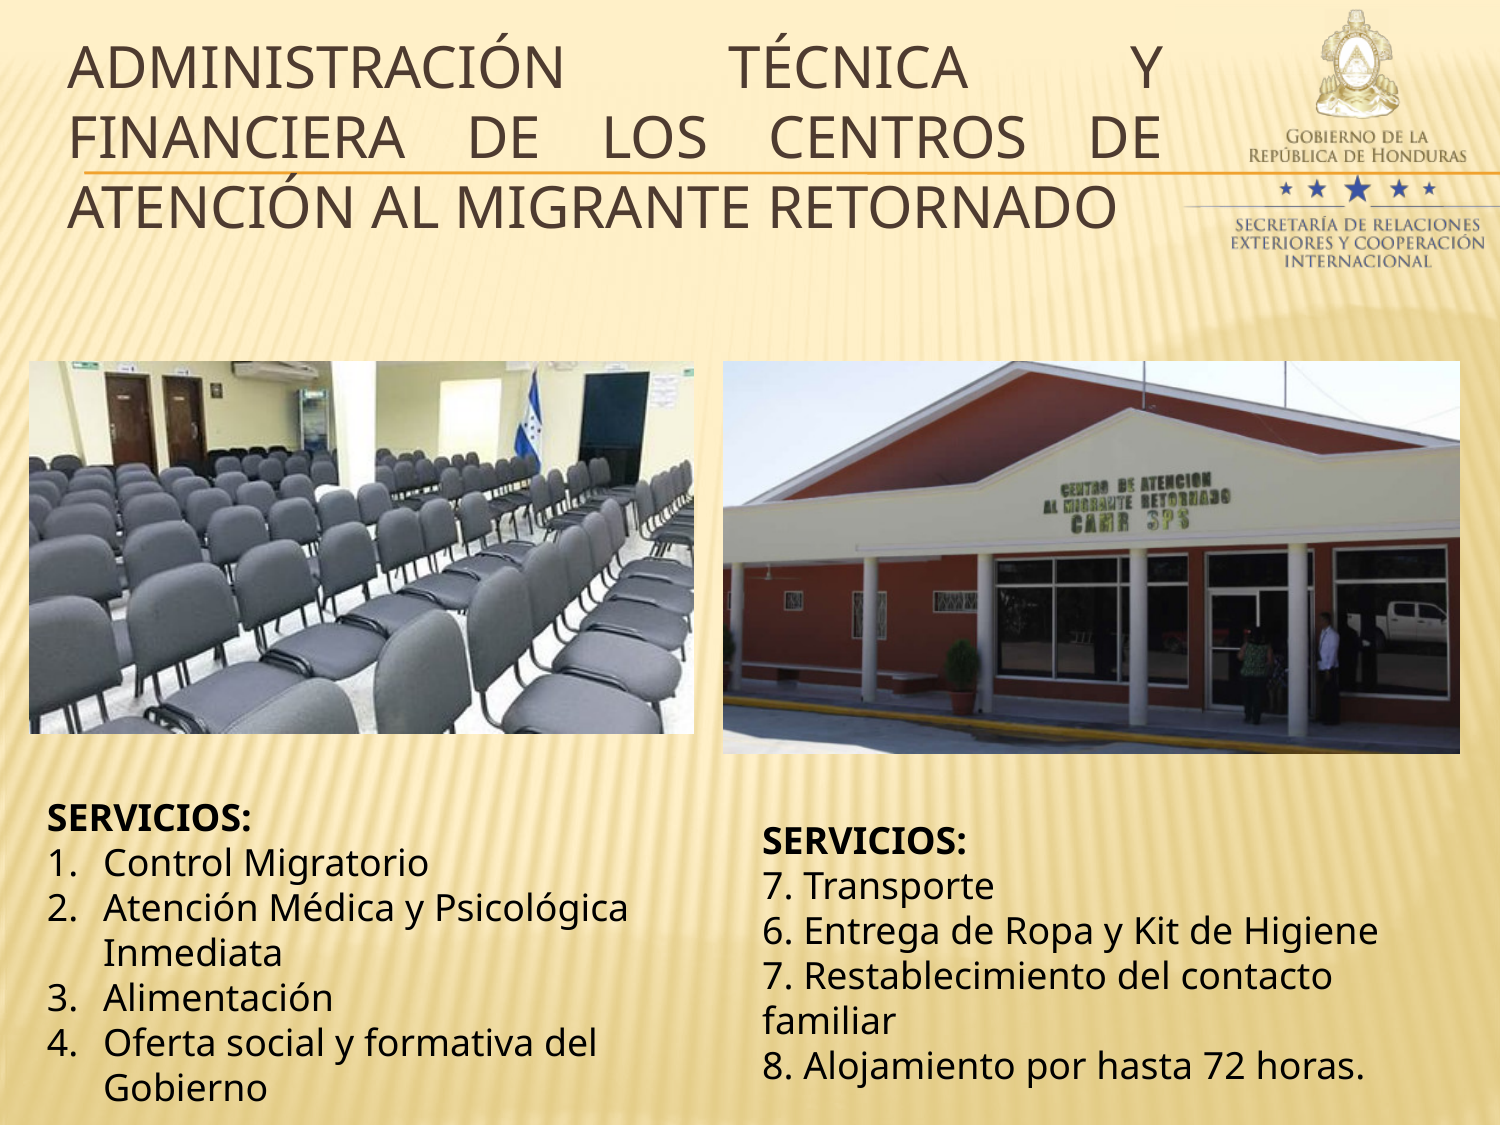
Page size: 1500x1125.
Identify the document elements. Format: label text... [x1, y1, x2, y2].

title Administración técnica y financiera de los centros de atención al migrante retornado [53, 66, 1164, 204]
picture [28, 361, 694, 734]
text_box SERVICIOS: Control Migratorio Atención Médica y Psicológica Inmediata Alimentación Oferta social y formativa del Gobierno [32, 786, 727, 1125]
text_box SERVICIOS: 7. Transporte 6. Entrega de Ropa y Kit de Higiene 7. Restablecimiento del contacto familiar 8. Alojamiento por hasta 72 horas. [747, 809, 1442, 1125]
picture [723, 361, 1460, 754]
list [1174, 0, 1500, 279]
